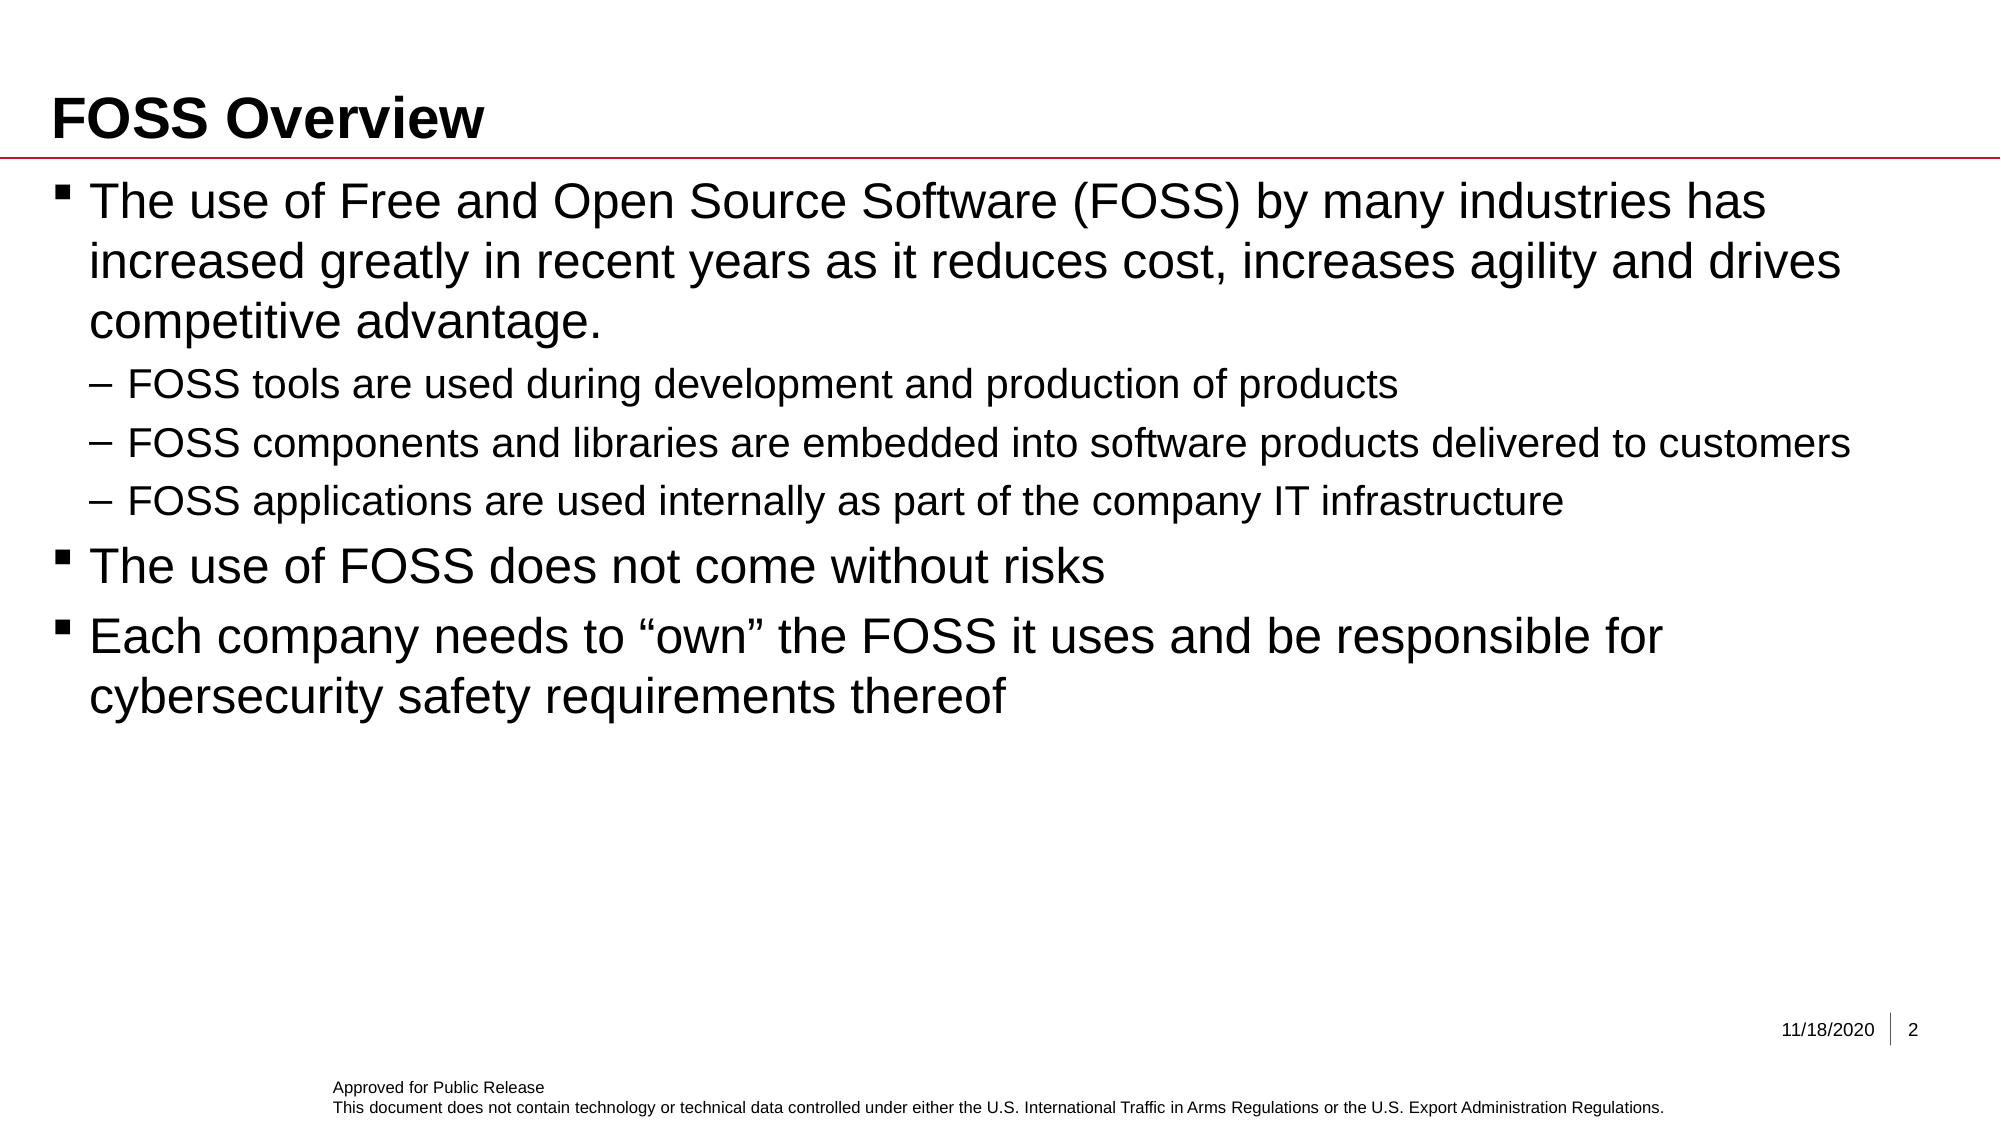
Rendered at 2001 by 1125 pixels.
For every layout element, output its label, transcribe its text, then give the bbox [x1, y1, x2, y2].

list The use of Free and Open Source Software (FOSS) by many industries has increased greatly in recent years as it reduces cost, increases agility and drives competitive advantage. FOSS tools are used during development and production of products FOSS components and libraries are embedded into software products delivered to customers FOSS applications are used internally as part of the company IT infrastructure The use of FOSS does not come without risks Each company needs to “own” the FOSS it uses and be responsible for cybersecurity safety requirements thereof [51, 168, 1933, 913]
title FOSS Overview [51, 42, 1567, 150]
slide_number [1408, 1012, 1875, 1046]
slide_number 2 [1908, 1012, 1976, 1046]
text_box Approved for Public Release This document does not contain technology or technical data controlled under either the U.S. International Traffic in Arms Regulations or the U.S. Export Administration Regulations. [318, 1069, 1682, 1125]
